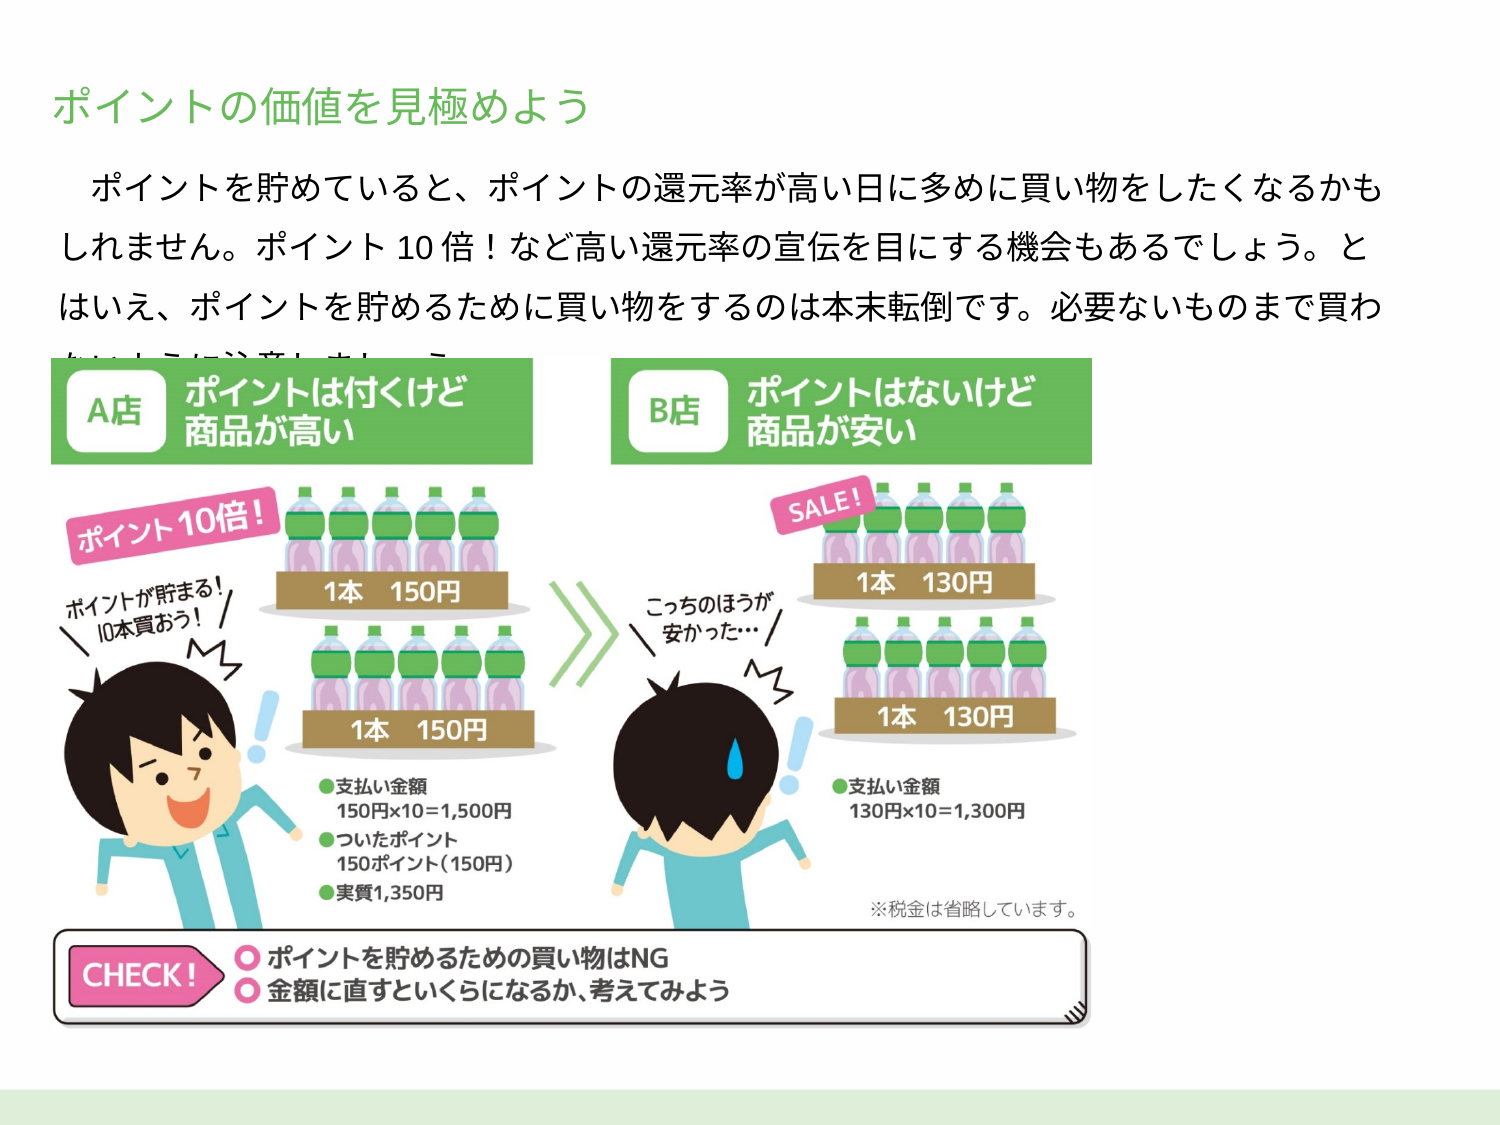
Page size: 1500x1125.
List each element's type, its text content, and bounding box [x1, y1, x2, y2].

text_box ポイントを貯めていると、ポイントの還元率が高い日に多めに買い物をしたくなるかもしれません。ポイント10倍！など高い還元率の宣伝を目にする機会もあるでしょう。とはいえ、ポイントを貯めるために買い物をするのは本末転倒です。必要ないものまで買わないように注意しましょう。 [36, 139, 1402, 394]
picture [0, 0, 1500, 1125]
text_box ポイントの価値を見極めよう [36, 73, 750, 139]
